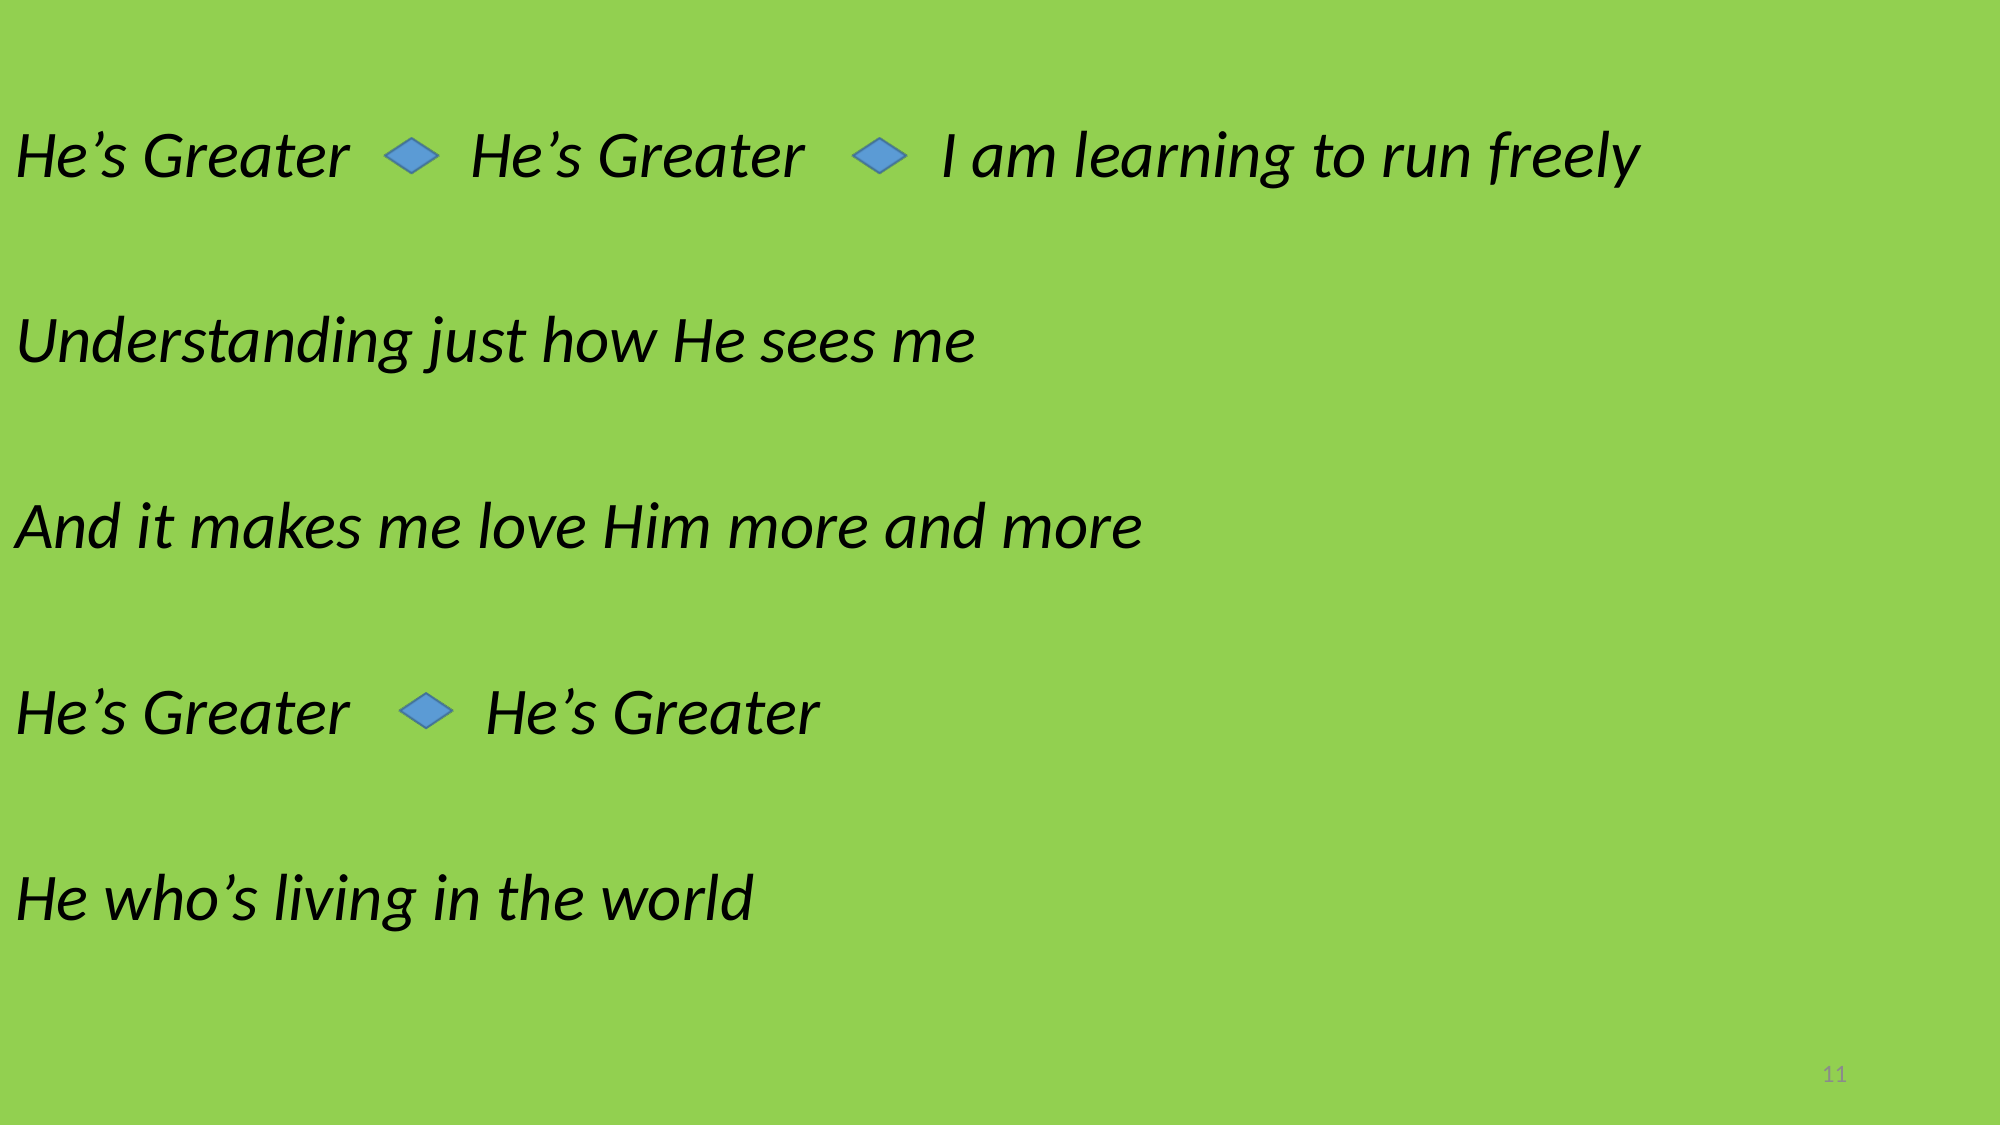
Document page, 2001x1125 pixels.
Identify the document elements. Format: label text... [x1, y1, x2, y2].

slide_number 11 [1412, 1042, 1863, 1103]
picture [851, 136, 908, 175]
list He’s Greater He’s Greater I am learning to run freely Understanding just how He sees me And it makes me love Him more and more He’s Greater He’s Greater He who’s living in the world [0, 112, 2000, 1125]
picture [397, 691, 454, 730]
picture [383, 136, 440, 175]
